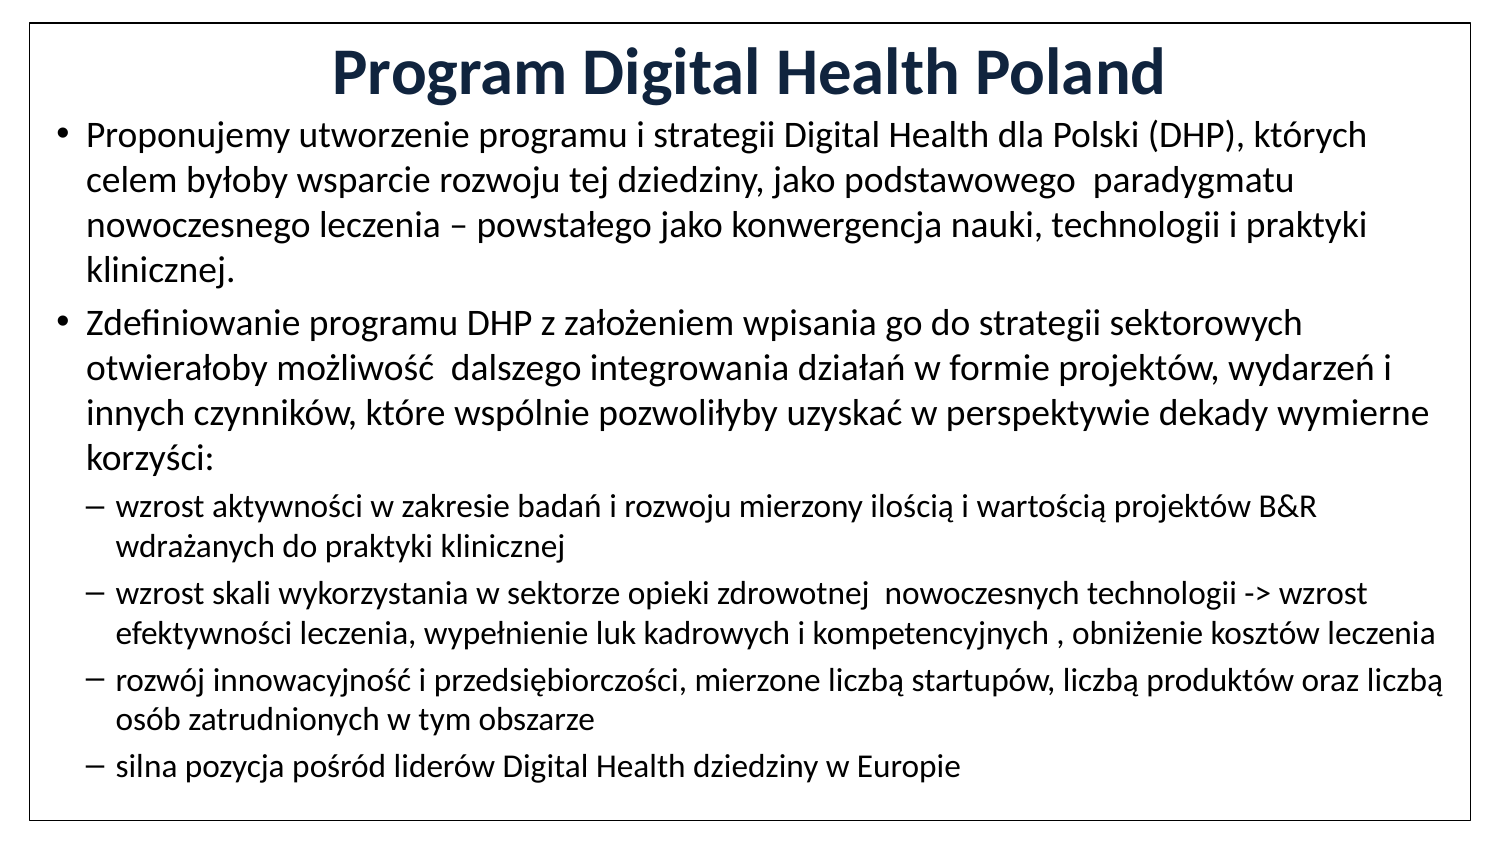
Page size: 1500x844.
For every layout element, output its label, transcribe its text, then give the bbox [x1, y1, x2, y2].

list Proponujemy utworzenie programu i strategii Digital Health dla Polski (DHP), których celem byłoby wsparcie rozwoju tej dziedziny, jako podstawowego paradygmatu nowoczesnego leczenia – powstałego jako konwergencja nauki, technologii i praktyki klinicznej. Zdefiniowanie programu DHP z założeniem wpisania go do strategii sektorowych otwierałoby możliwość dalszego integrowania działań w formie projektów, wydarzeń i innych czynników, które wspólnie pozwoliłyby uzyskać w perspektywie dekady wymierne korzyści: wzrost aktywności w zakresie badań i rozwoju mierzony ilością i wartością projektów B&R wdrażanych do praktyki klinicznej wzrost skali wykorzystania w sektorze opieki zdrowotnej nowoczesnych technologii -> wzrost efektywności leczenia, wypełnienie luk kadrowych i kompetencyjnych , obniżenie kosztów leczenia rozwój innowacyjność i przedsiębiorczości, mierzone liczbą startupów, liczbą produktów oraz liczbą osób zatrudnionych w tym obszarze silna pozycja pośród liderów Digital Health dziedziny w Europie [41, 102, 1471, 801]
title Program Digital Health Poland [75, 20, 1425, 100]
